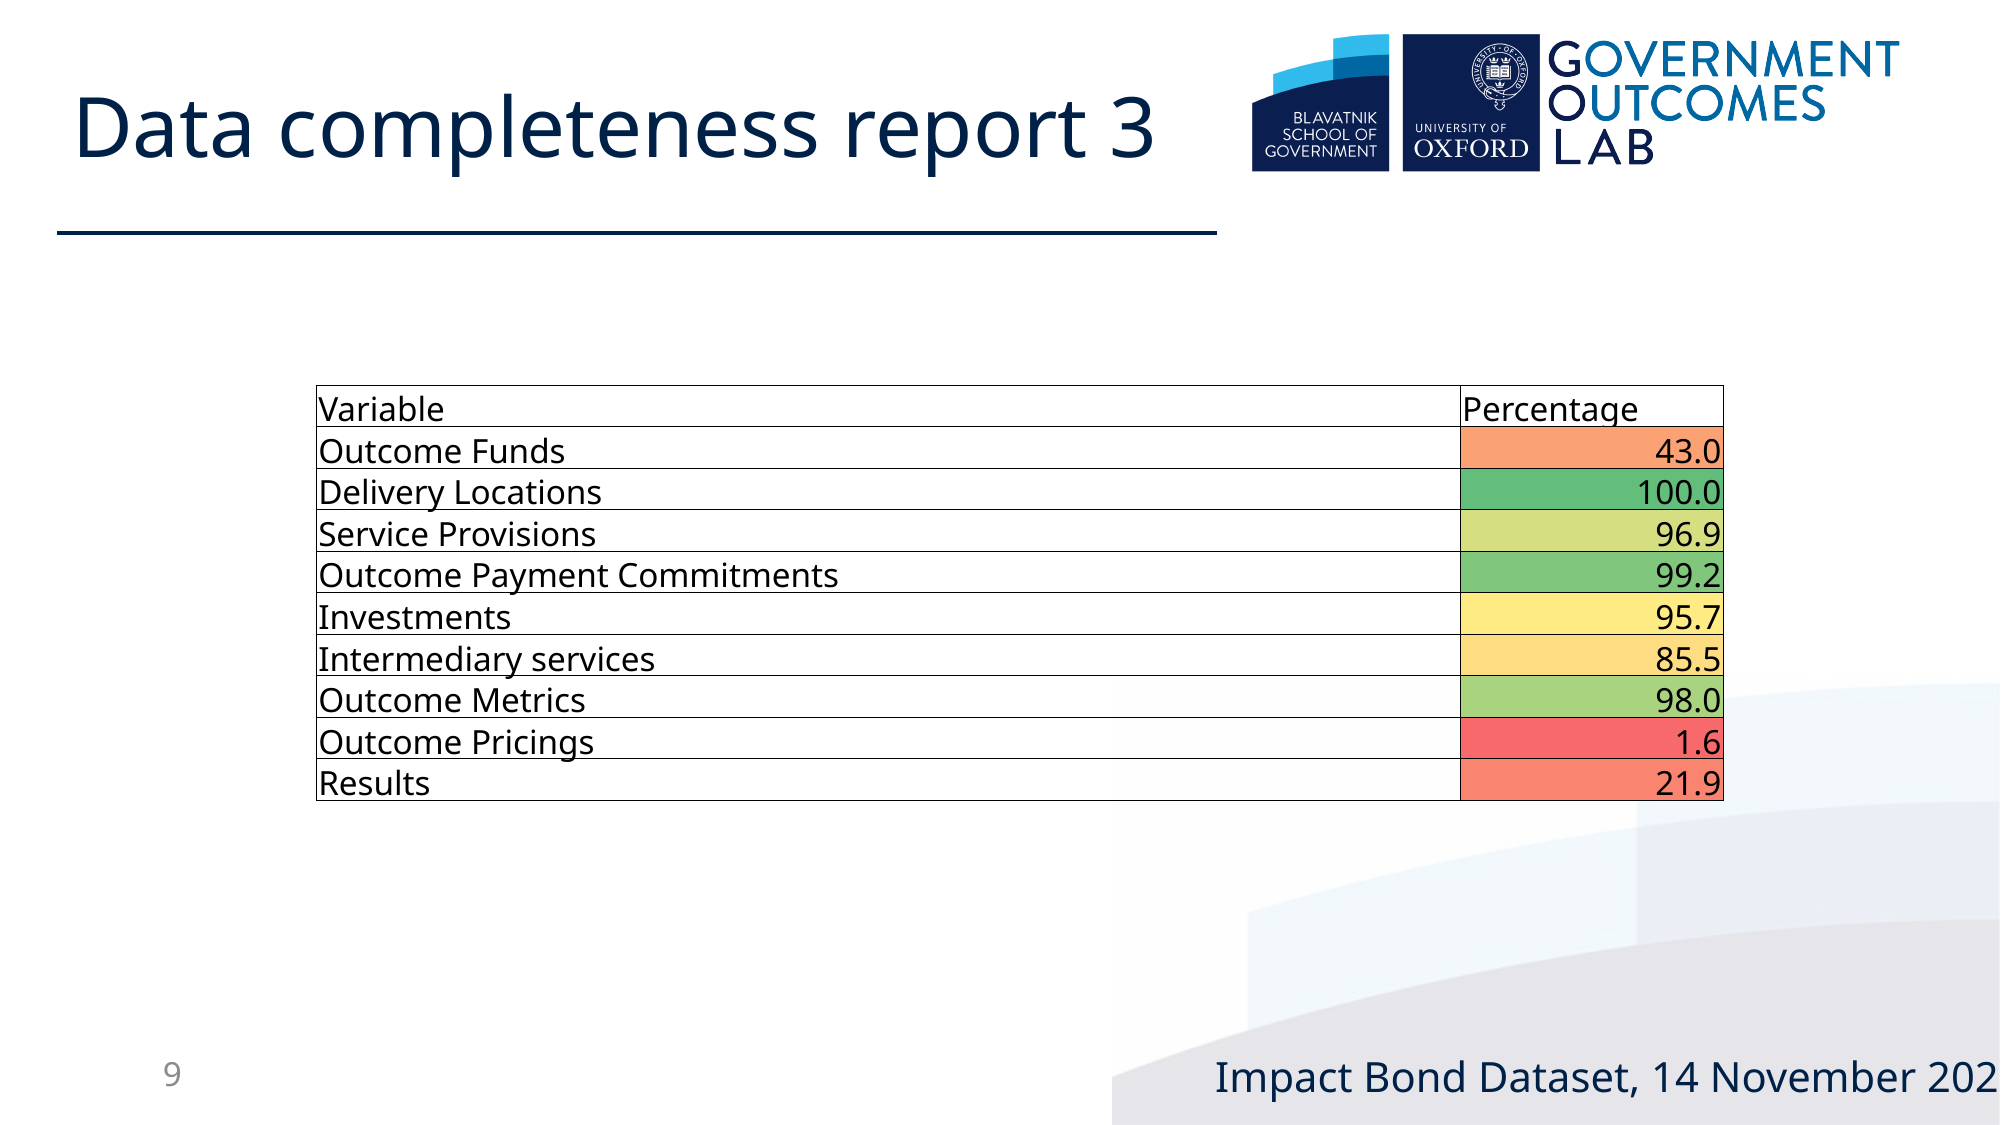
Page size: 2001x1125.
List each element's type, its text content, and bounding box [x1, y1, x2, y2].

table_cell 43.0 [1461, 427, 1723, 468]
picture [1254, 33, 1900, 184]
table_cell 96.9 [1461, 510, 1723, 551]
table_cell Results [317, 759, 1460, 800]
table_cell 100.0 [1461, 469, 1723, 509]
slide_number 9 [99, 1046, 197, 1107]
table_cell Delivery Locations [317, 469, 1460, 509]
table_cell Outcome Metrics [317, 676, 1460, 717]
table_cell Investments [317, 593, 1460, 634]
table_cell 1.6 [1461, 718, 1723, 758]
text_box Impact Bond Dataset, 14 November 2022 [1200, 967, 2000, 1125]
table_cell Outcome Payment Commitments [317, 552, 1460, 592]
table_cell 85.5 [1461, 635, 1723, 675]
table_header Variable [317, 386, 1460, 426]
table_cell 95.7 [1461, 593, 1723, 634]
table_cell Service Provisions [317, 510, 1460, 551]
table_header Percentage [1461, 386, 1723, 426]
table_cell 99.2 [1461, 552, 1723, 592]
table_cell 98.0 [1461, 676, 1723, 717]
table_cell Outcome Pricings [317, 718, 1460, 758]
table_cell Intermediary services [317, 635, 1460, 675]
text_box Data completeness report 3 [57, 15, 1254, 233]
table_cell Outcome Funds [317, 427, 1460, 468]
table_cell 21.9 [1461, 759, 1723, 800]
